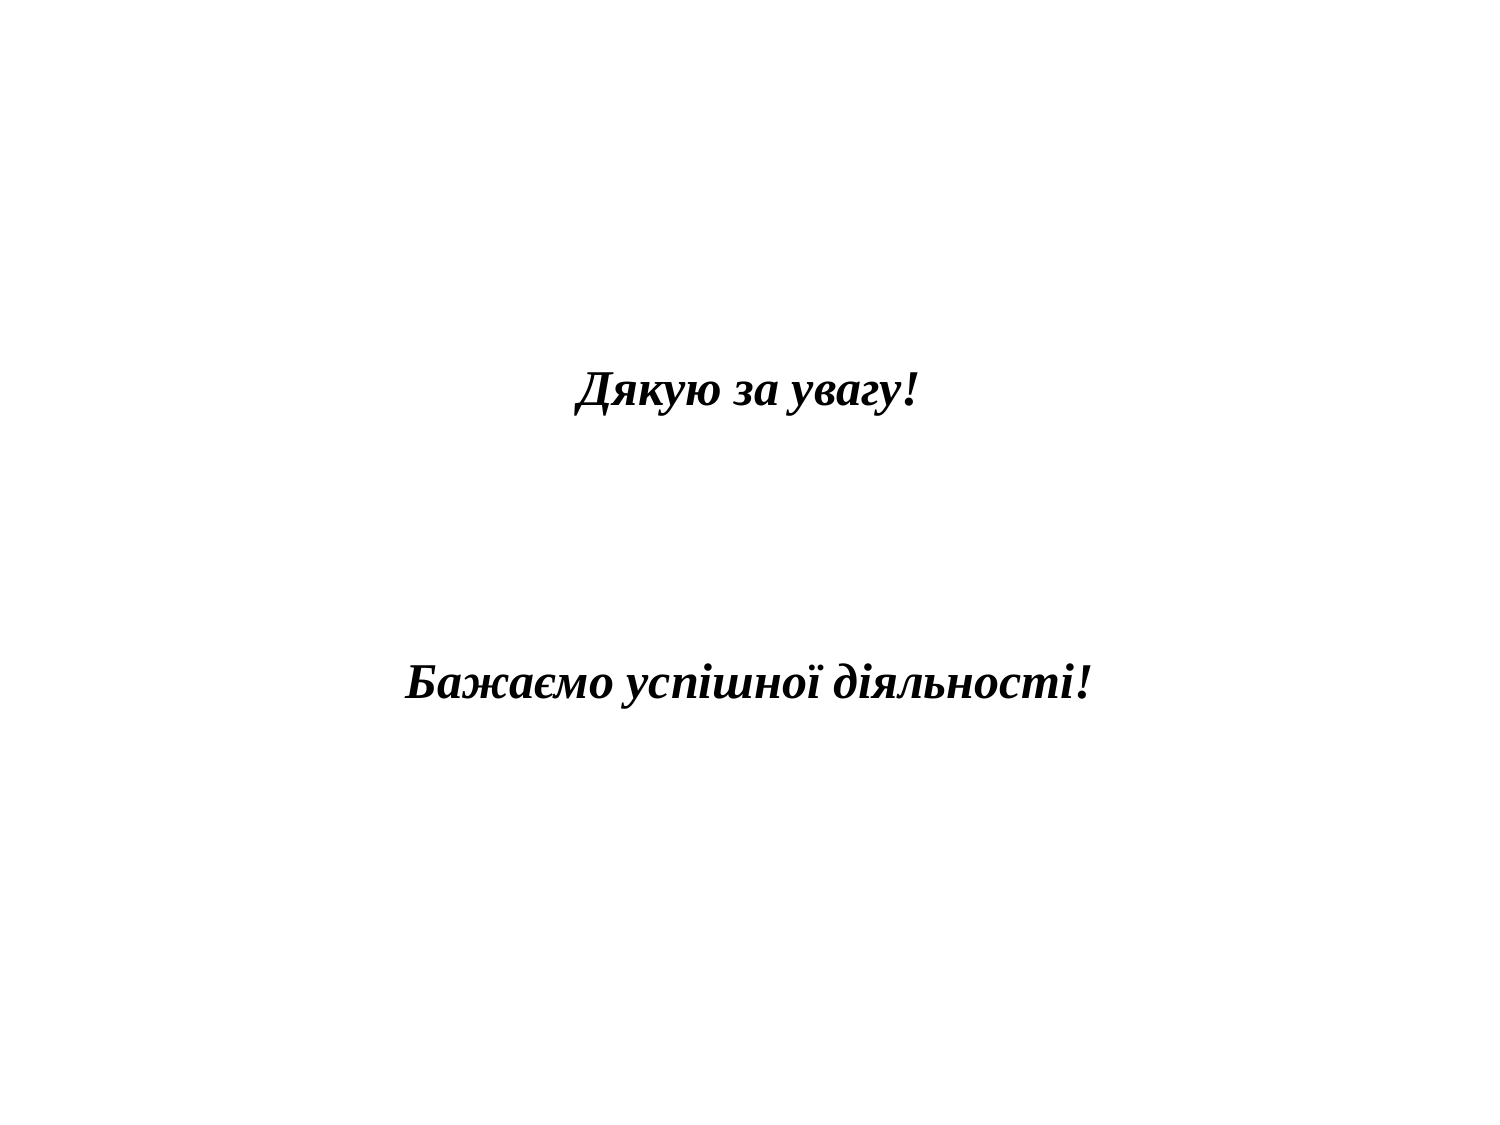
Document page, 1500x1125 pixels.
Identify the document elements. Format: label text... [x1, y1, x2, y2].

list Бажаємо успішної діяльності! [75, 550, 1425, 1005]
title Дякую за увагу! [75, 314, 1425, 457]
